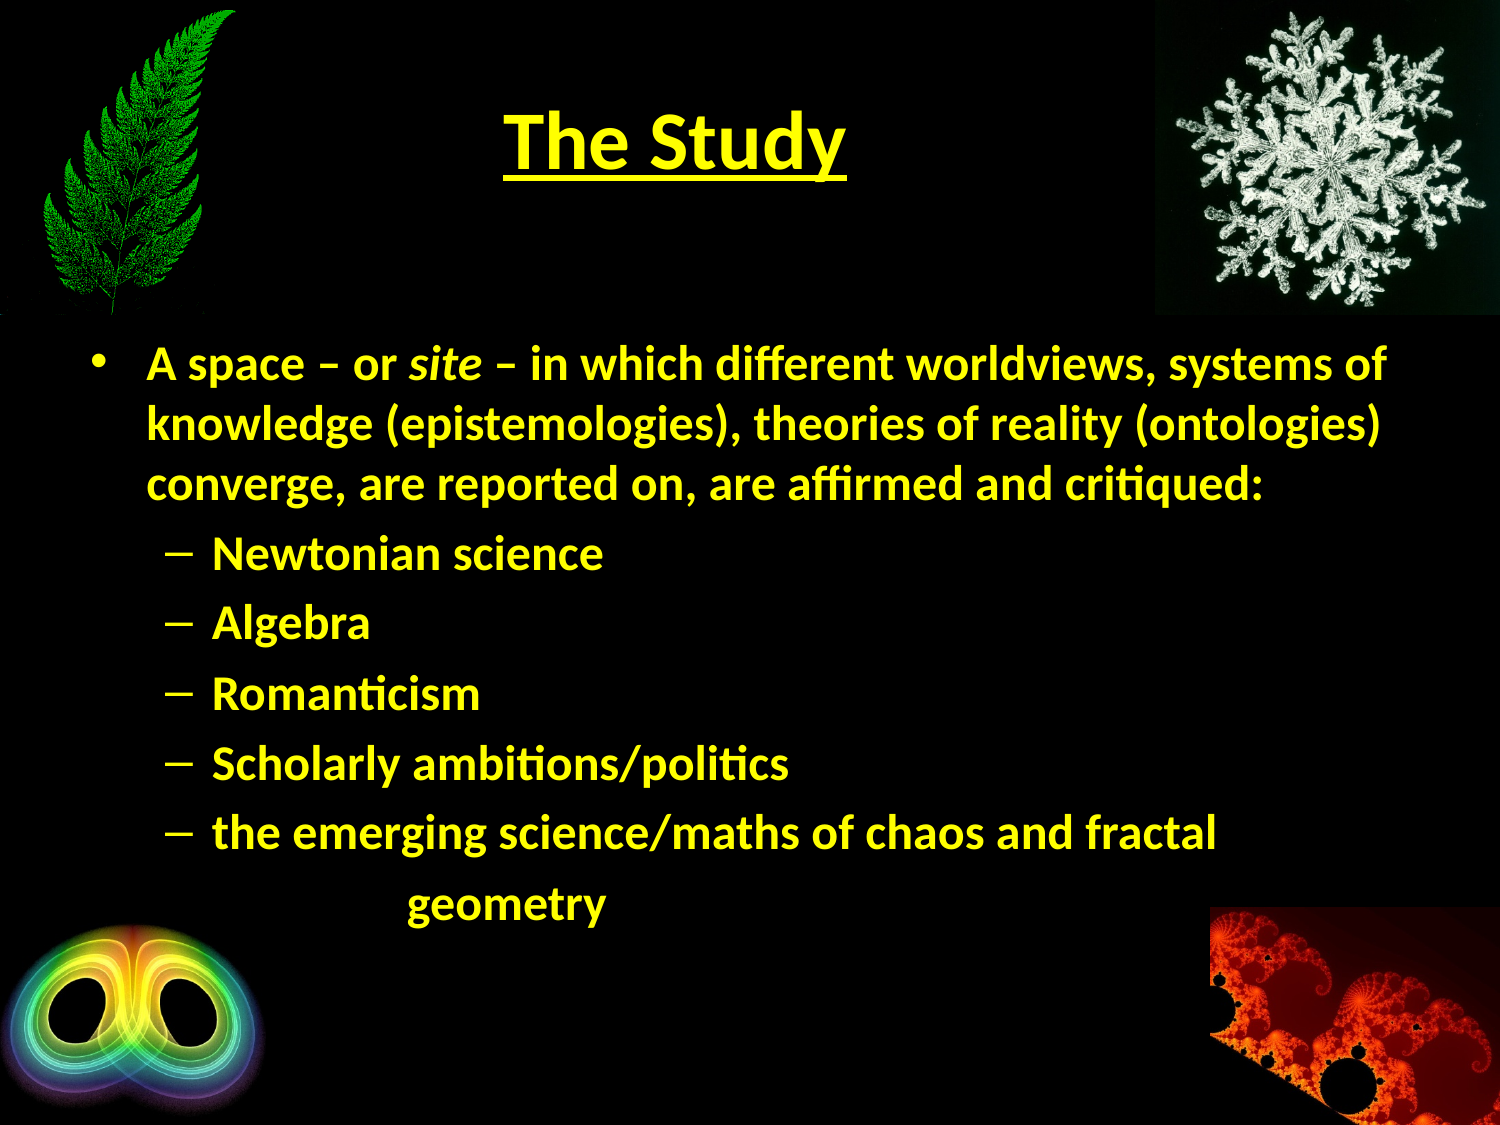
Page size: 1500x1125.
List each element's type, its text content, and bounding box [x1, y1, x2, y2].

list A space – or site – in which different worldviews, systems of knowledge (epistemologies), theories of reality (ontologies) converge, are reported on, are affirmed and critiqued: Newtonian science Algebra Romanticism Scholarly ambitions/politics the emerging science/maths of chaos and fractal geometry [75, 262, 1425, 1005]
title The Study [248, 42, 1150, 231]
picture [1155, 0, 1500, 315]
picture [0, 0, 245, 315]
picture [0, 912, 266, 1125]
picture [1210, 907, 1500, 1125]
